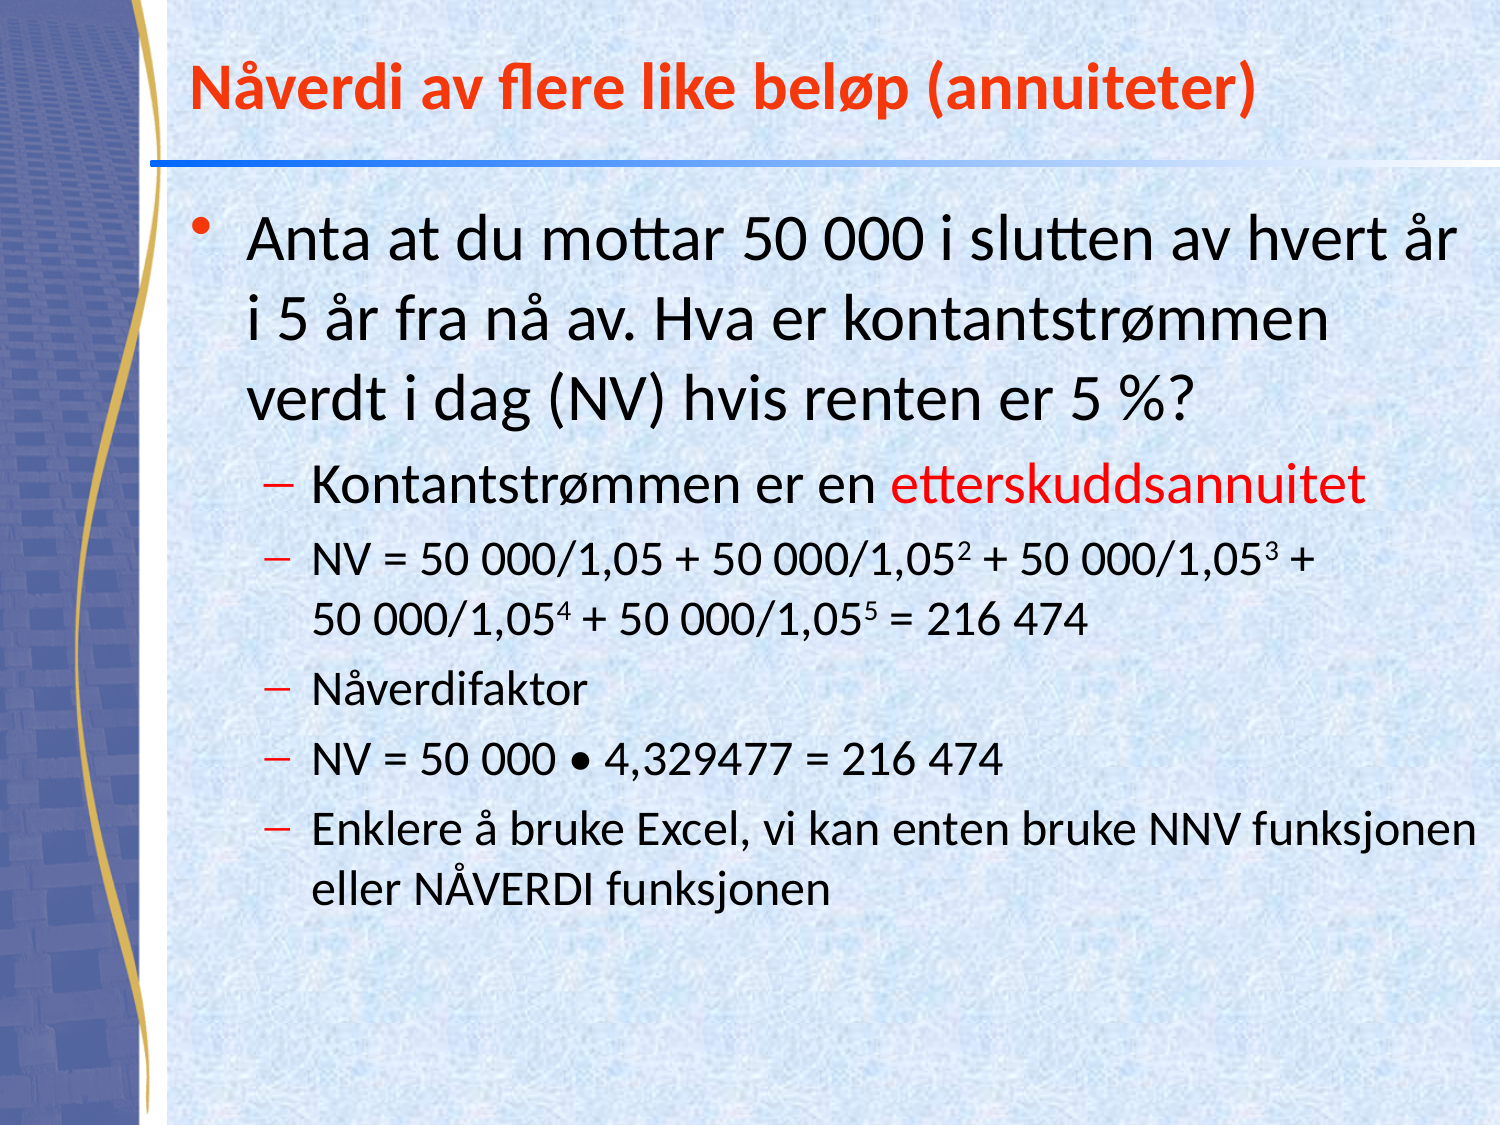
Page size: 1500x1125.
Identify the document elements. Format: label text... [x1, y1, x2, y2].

picture [0, 0, 1500, 1125]
title Nåverdi av flere like beløp (annuiteter) [174, 12, 1500, 154]
